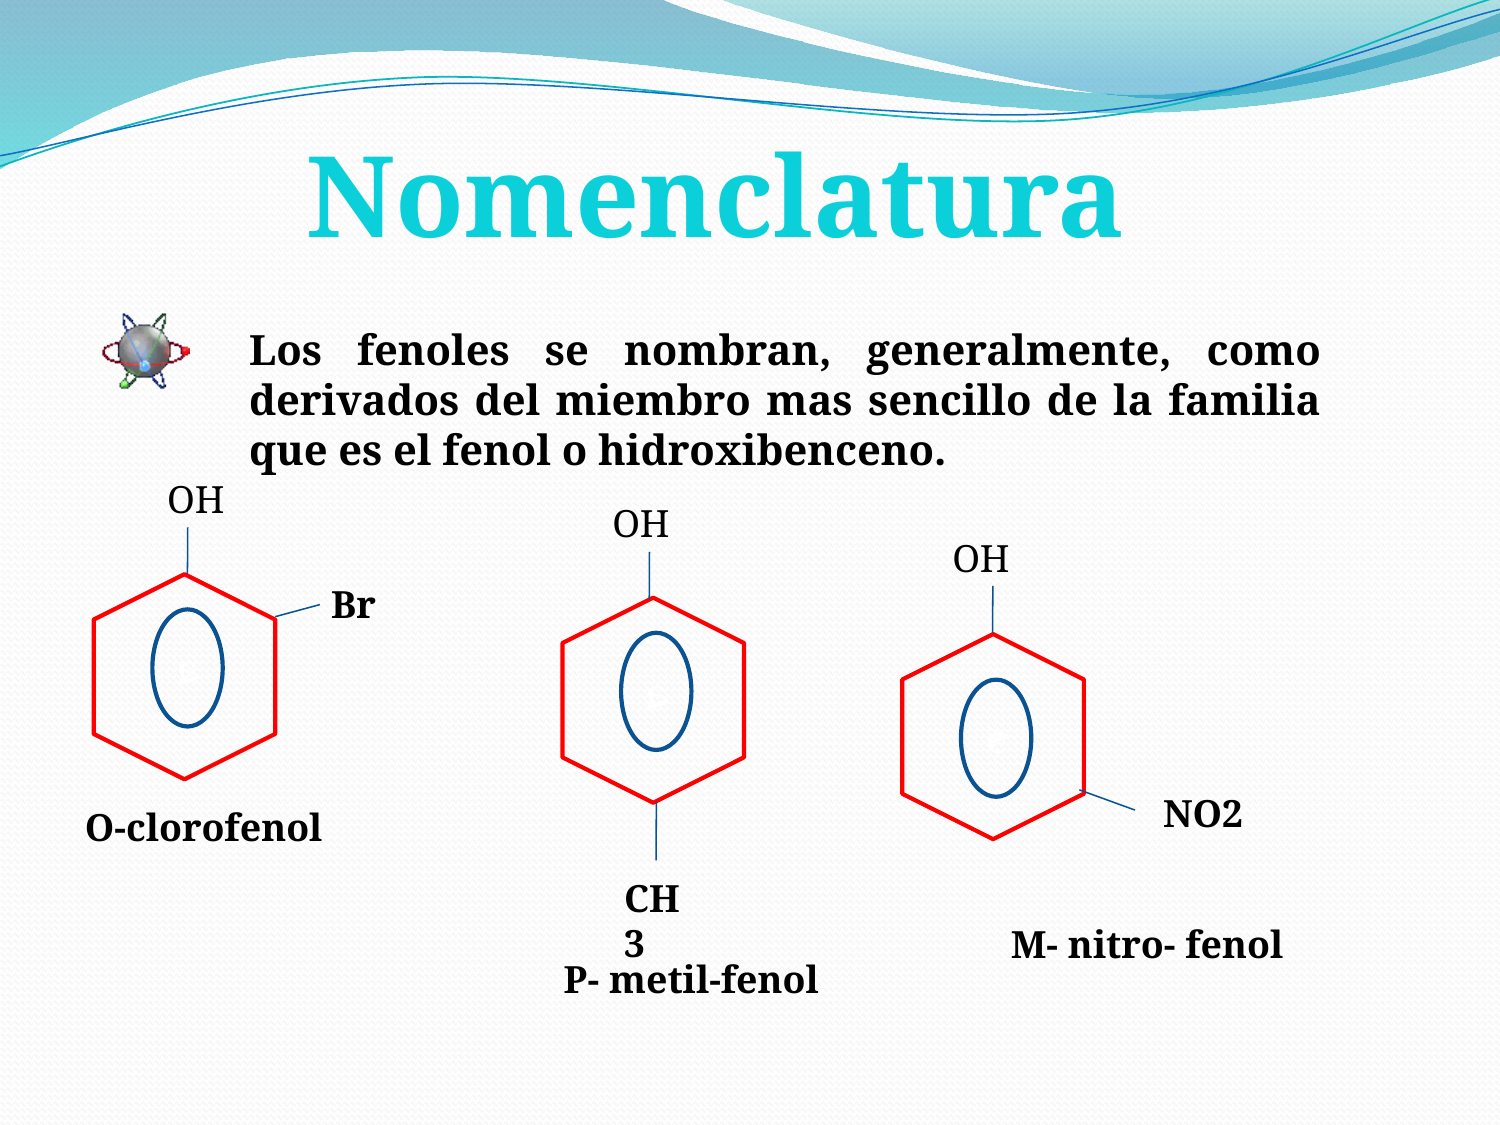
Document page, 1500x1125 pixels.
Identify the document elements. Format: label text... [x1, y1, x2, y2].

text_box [562, 491, 745, 928]
text_box Los fenoles se nombran, generalmente, como derivados del miembro mas sencillo de la familia que es el fenol o hidroxibenceno. [234, 316, 1336, 482]
text_box M- nitro- fenol [996, 913, 1348, 974]
text_box O-clorofenol [70, 796, 364, 857]
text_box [902, 527, 1325, 844]
picture [81, 304, 191, 394]
text_box P- metil-fenol [492, 949, 891, 1009]
text_box Nomenclatura [291, 117, 1141, 268]
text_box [93, 468, 446, 780]
